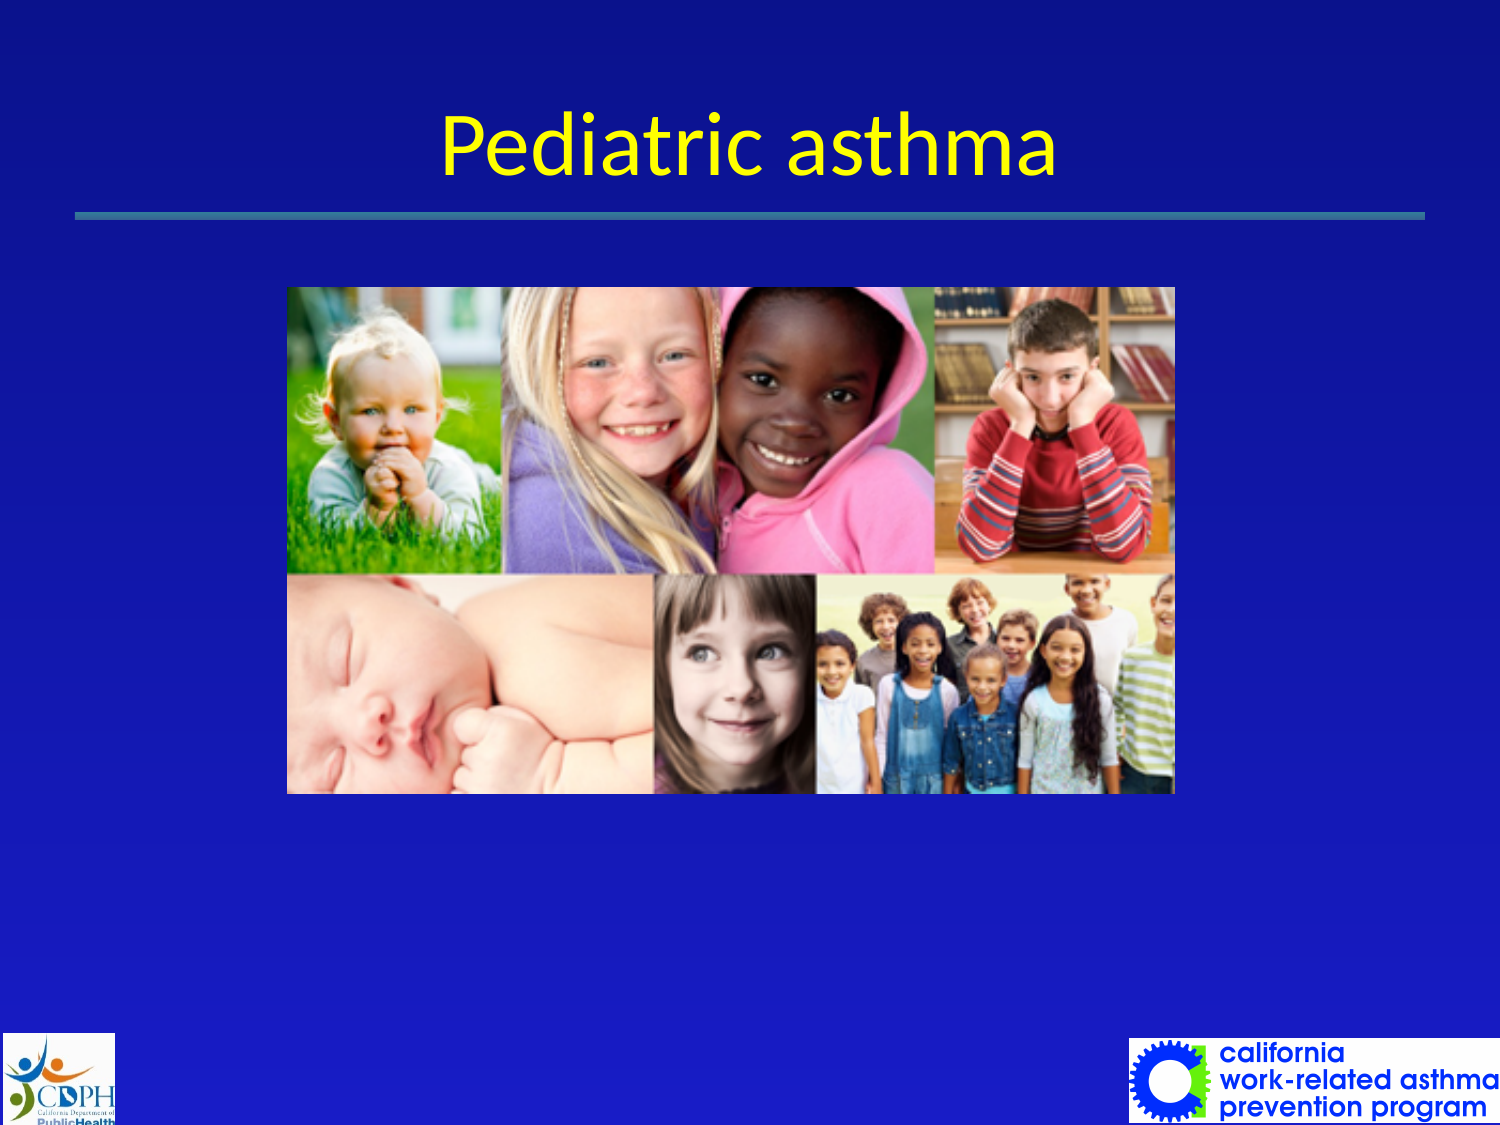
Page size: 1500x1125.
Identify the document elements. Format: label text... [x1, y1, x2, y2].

title Pediatric asthma [75, 45, 1425, 233]
picture [3, 1033, 115, 1125]
picture [1129, 1038, 1500, 1123]
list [287, 287, 1175, 795]
